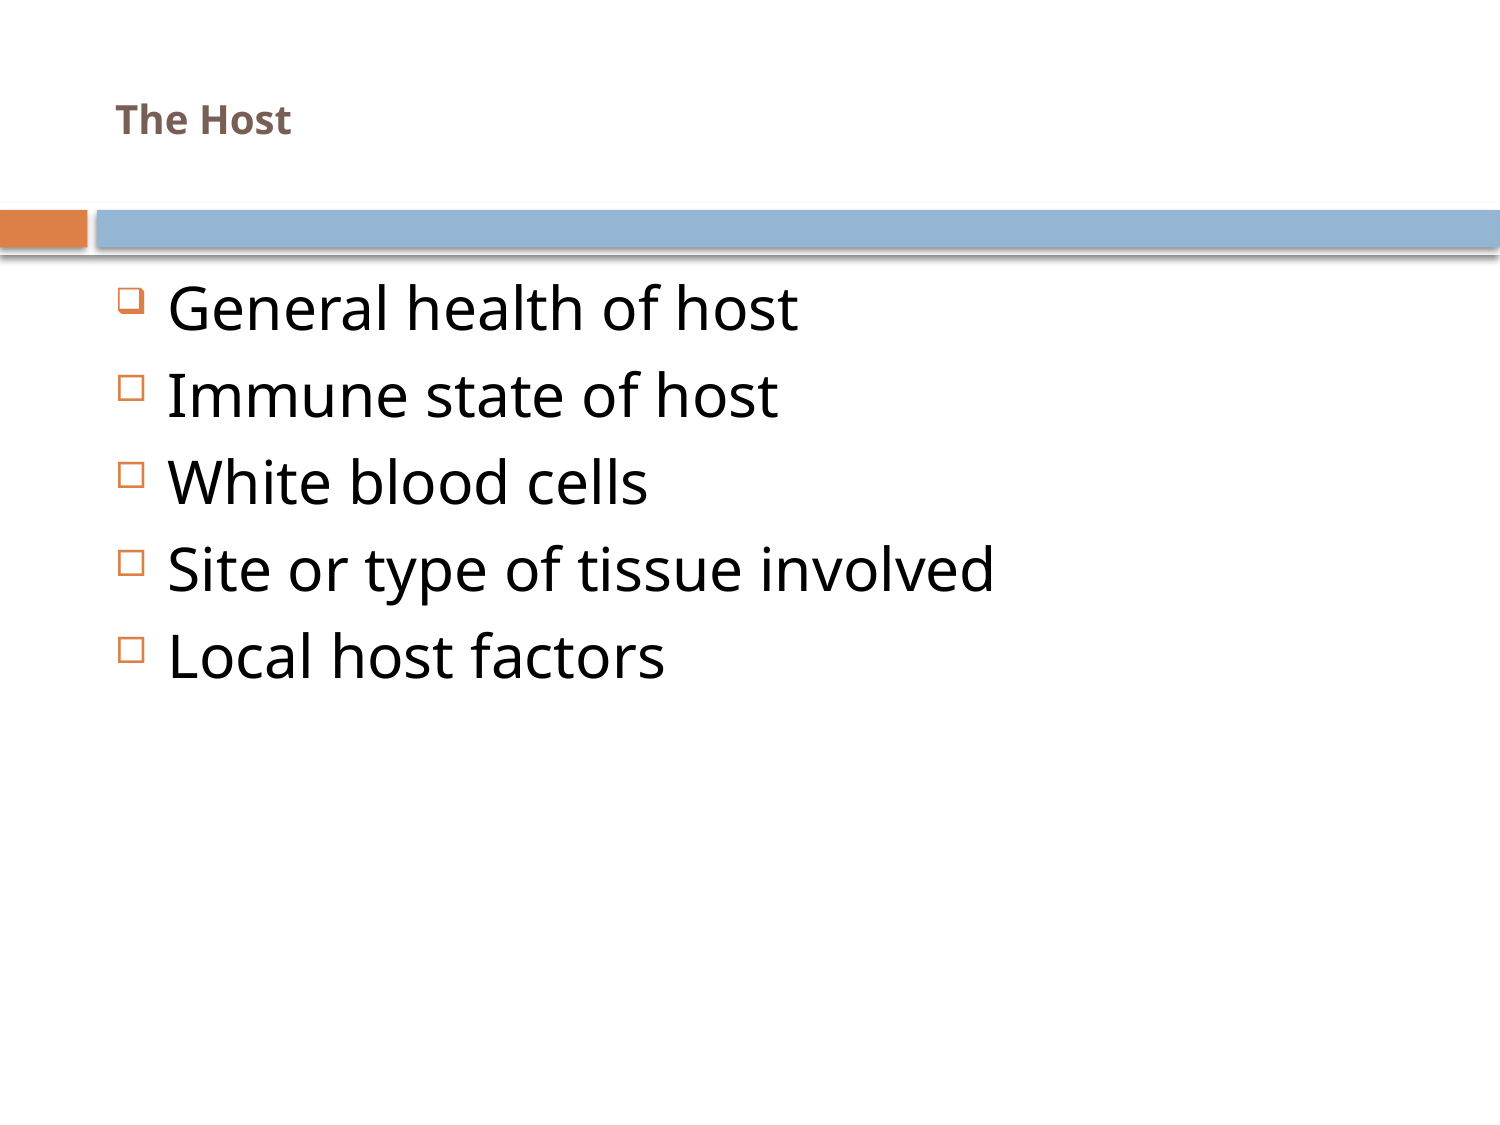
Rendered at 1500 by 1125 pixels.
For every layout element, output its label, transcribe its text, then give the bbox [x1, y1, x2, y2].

list General health of host Immune state of host White blood cells Site or type of tissue involved Local host factors [100, 262, 1438, 1000]
title The Host [100, 37, 1438, 200]
